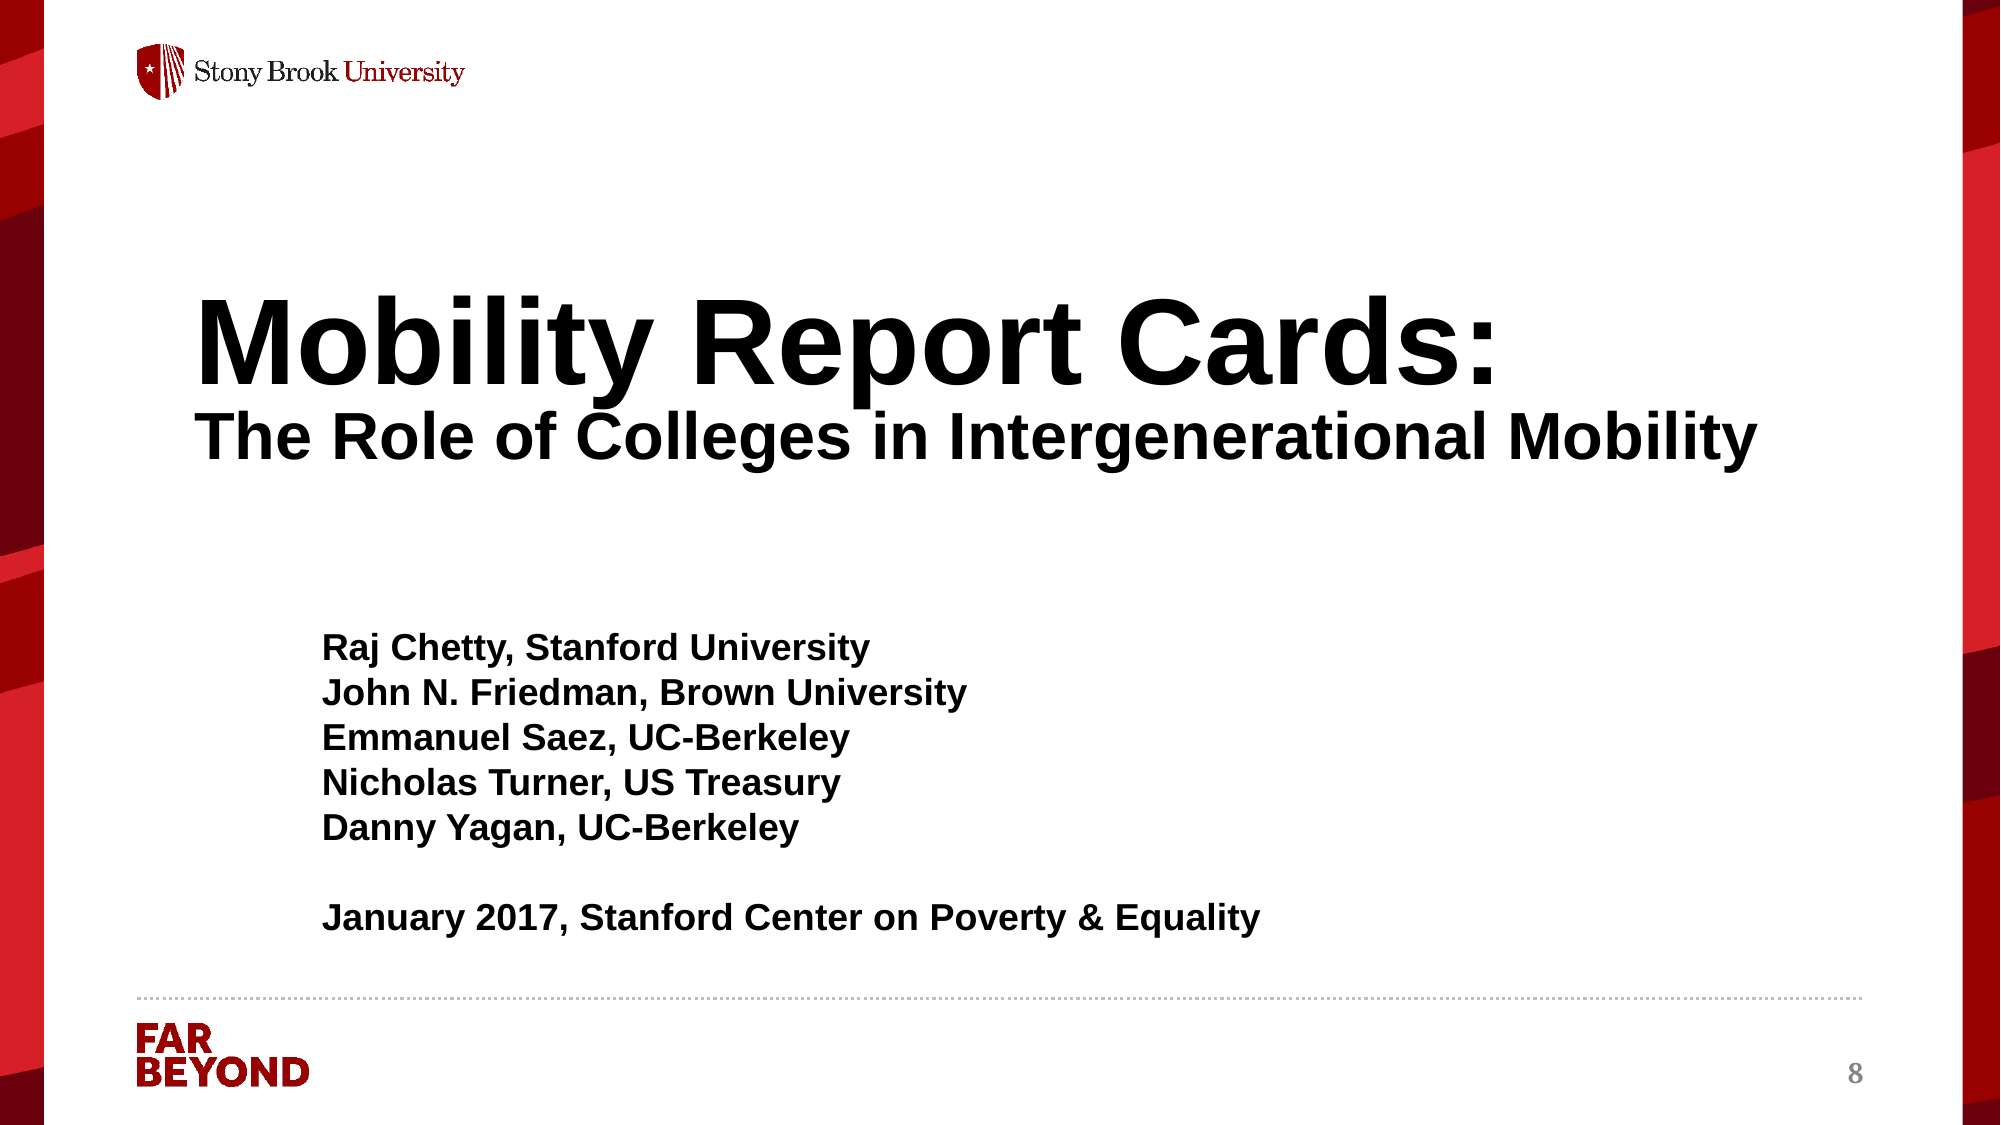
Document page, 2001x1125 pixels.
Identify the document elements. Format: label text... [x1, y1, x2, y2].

picture [137, 44, 465, 100]
text_box Raj Chetty, Stanford University John N. Friedman, Brown University Emmanuel Saez, UC-Berkeley Nicholas Turner, US Treasury Danny Yagan, UC-Berkeley January 2017, Stanford Center on Poverty & Equality [307, 616, 1373, 991]
title Mobility Report Cards: The Role of Colleges in Intergenerational Mobility [179, 283, 1905, 696]
picture [1963, 0, 2000, 1125]
picture [0, 0, 44, 1125]
picture [137, 1023, 309, 1087]
